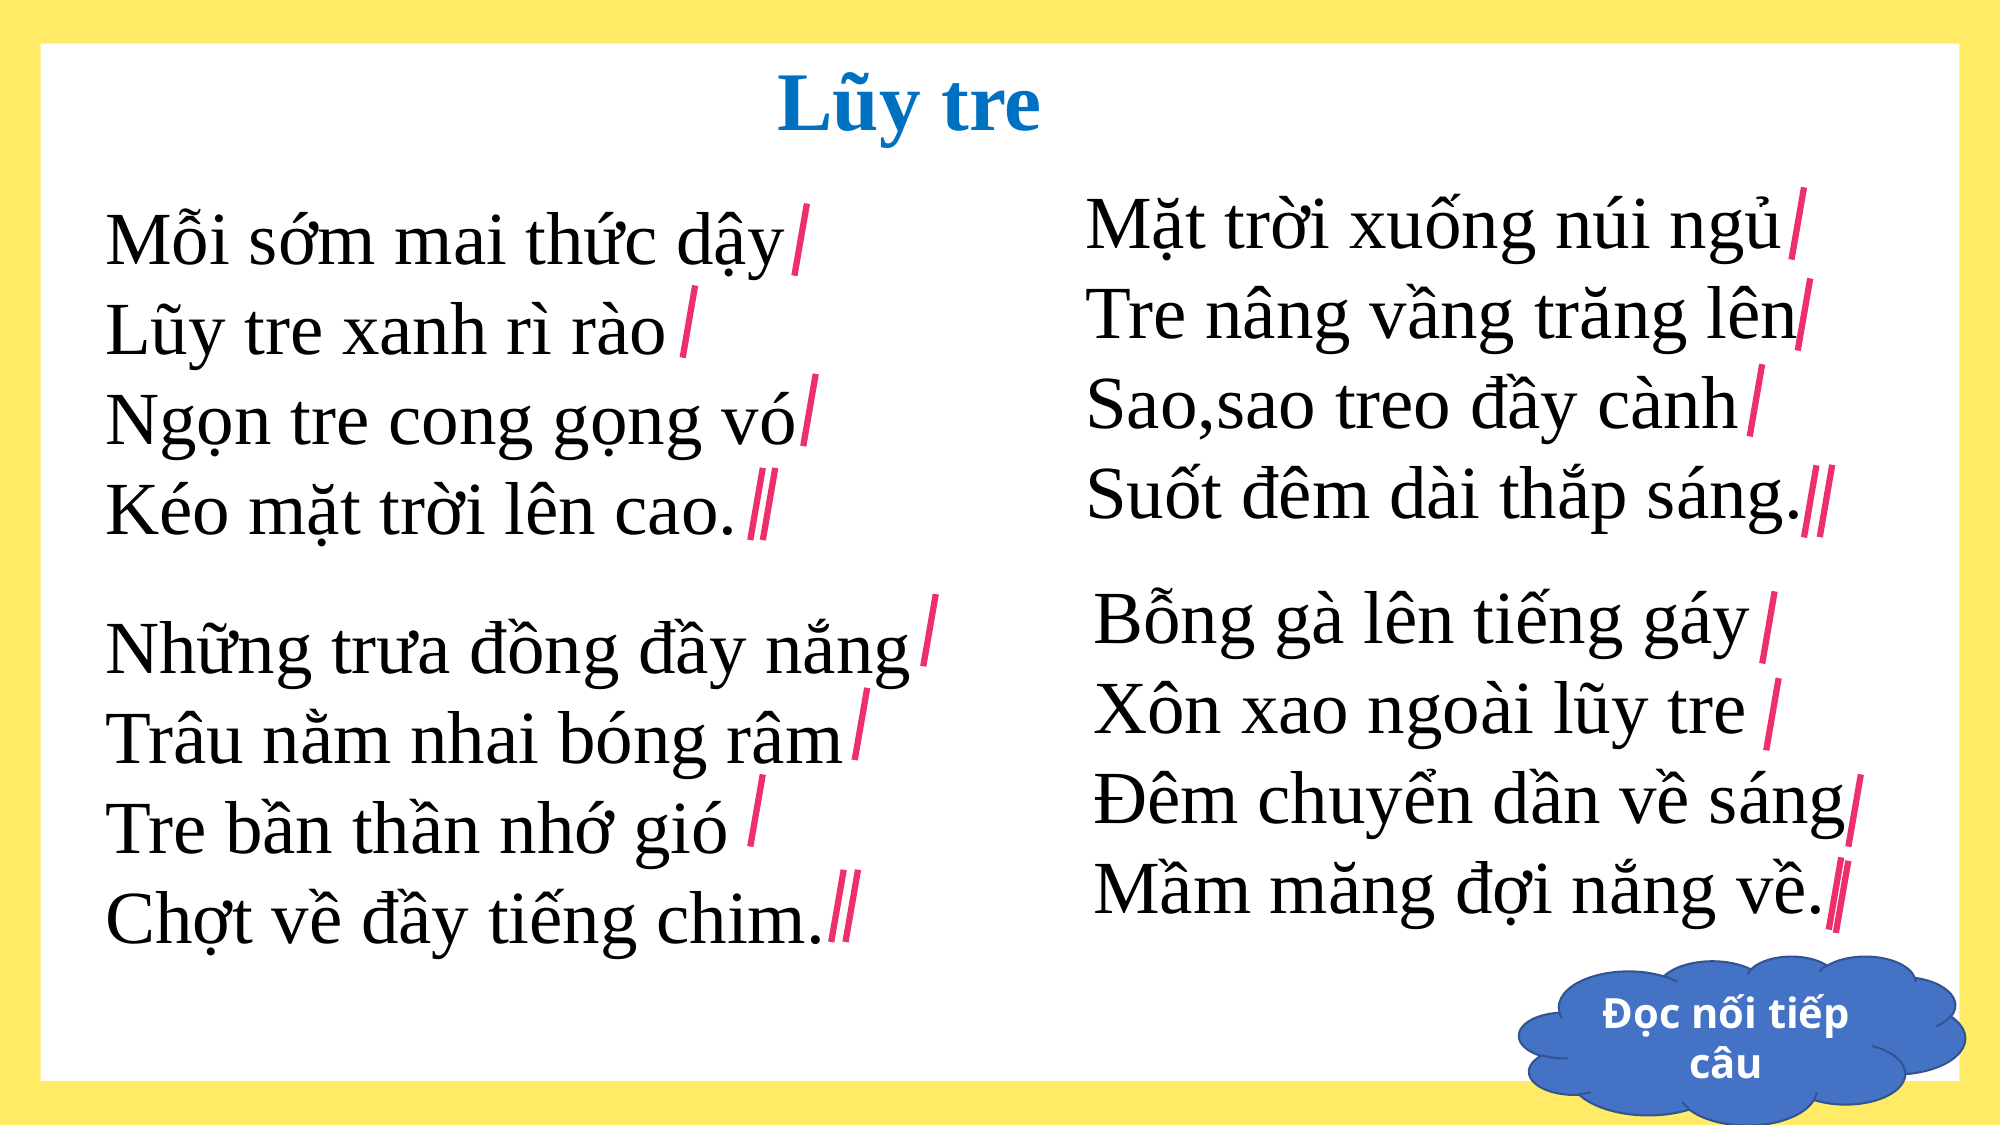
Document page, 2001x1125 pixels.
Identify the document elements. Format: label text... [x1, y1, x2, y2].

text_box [1762, 591, 1775, 664]
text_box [831, 869, 844, 942]
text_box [803, 373, 816, 447]
text_box Đọc nối tiếp câu [1517, 955, 1967, 1125]
text_box Mặt trời xuống núi ngủ Tre nâng vầng trăng lên Sao,sao treo đầy cành Suốt đêm dài thắp sáng. [1070, 165, 2000, 541]
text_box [1819, 464, 1833, 537]
text_box Bỗng gà lên tiếng gáy Xôn xao ngoài lũy tre Đêm chuyển dần về sáng Mầm măng đợi nắng về. [1078, 560, 1960, 936]
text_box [1797, 278, 1811, 351]
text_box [854, 687, 868, 760]
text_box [1835, 860, 1849, 933]
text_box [1828, 857, 1842, 930]
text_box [750, 774, 763, 847]
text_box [1766, 678, 1779, 751]
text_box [845, 869, 858, 942]
text_box Những trưa đồng đầy nắng Trâu nằm nhai bóng râm Tre bần thần nhớ gió Chợt về đầy tiếng chim. [90, 591, 950, 967]
text_box Mỗi sớm mai thức dậy Lũy tre xanh rì rào Ngọn tre cong gọng vó Kéo mặt trời lên cao. [90, 182, 909, 558]
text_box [1848, 774, 1861, 847]
text_box Lũy tre [762, 40, 1084, 155]
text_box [1803, 465, 1817, 538]
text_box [1749, 364, 1763, 437]
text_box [794, 203, 807, 276]
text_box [1791, 187, 1804, 260]
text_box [923, 594, 936, 667]
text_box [762, 467, 776, 540]
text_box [750, 467, 762, 540]
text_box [682, 285, 696, 358]
